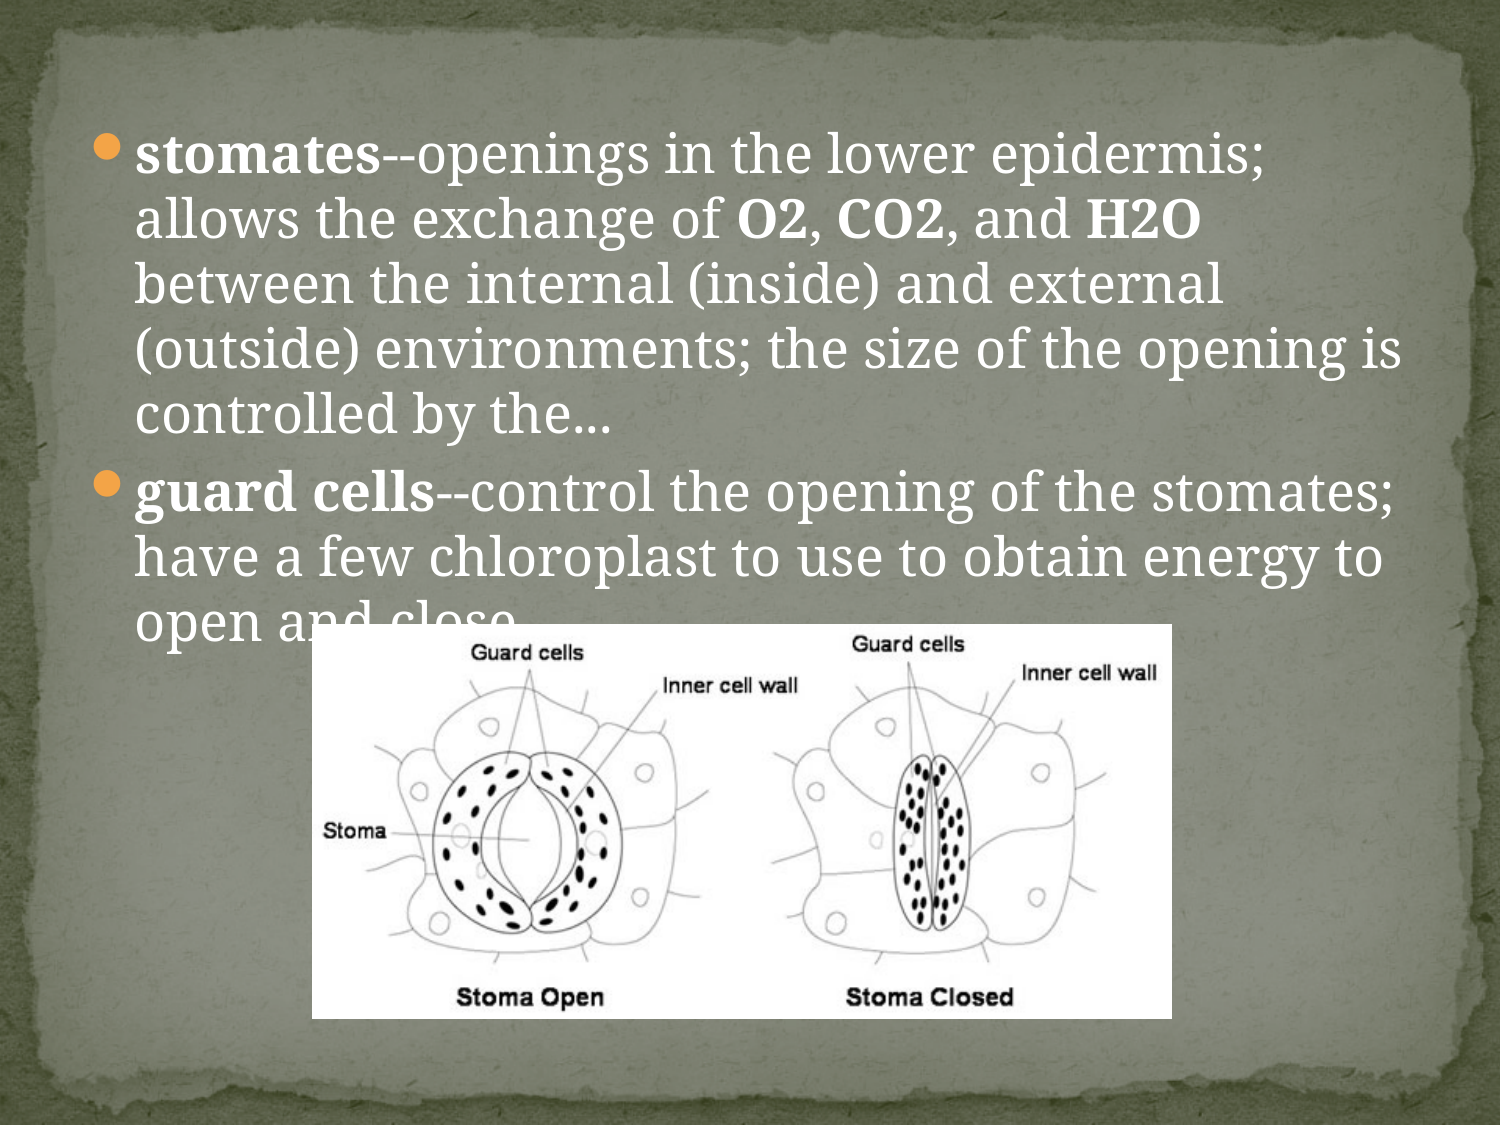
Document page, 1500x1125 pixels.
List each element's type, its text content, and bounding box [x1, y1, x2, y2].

list stomates--openings in the lower epidermis; allows the exchange of O2, CO2, and H2O between the internal (inside) and external (outside) environments; the size of the opening is controlled by the... guard cells--control the opening of the stomates; have a few chloroplast to use to obtain energy to open and close [75, 112, 1425, 1000]
picture [312, 624, 1172, 1019]
